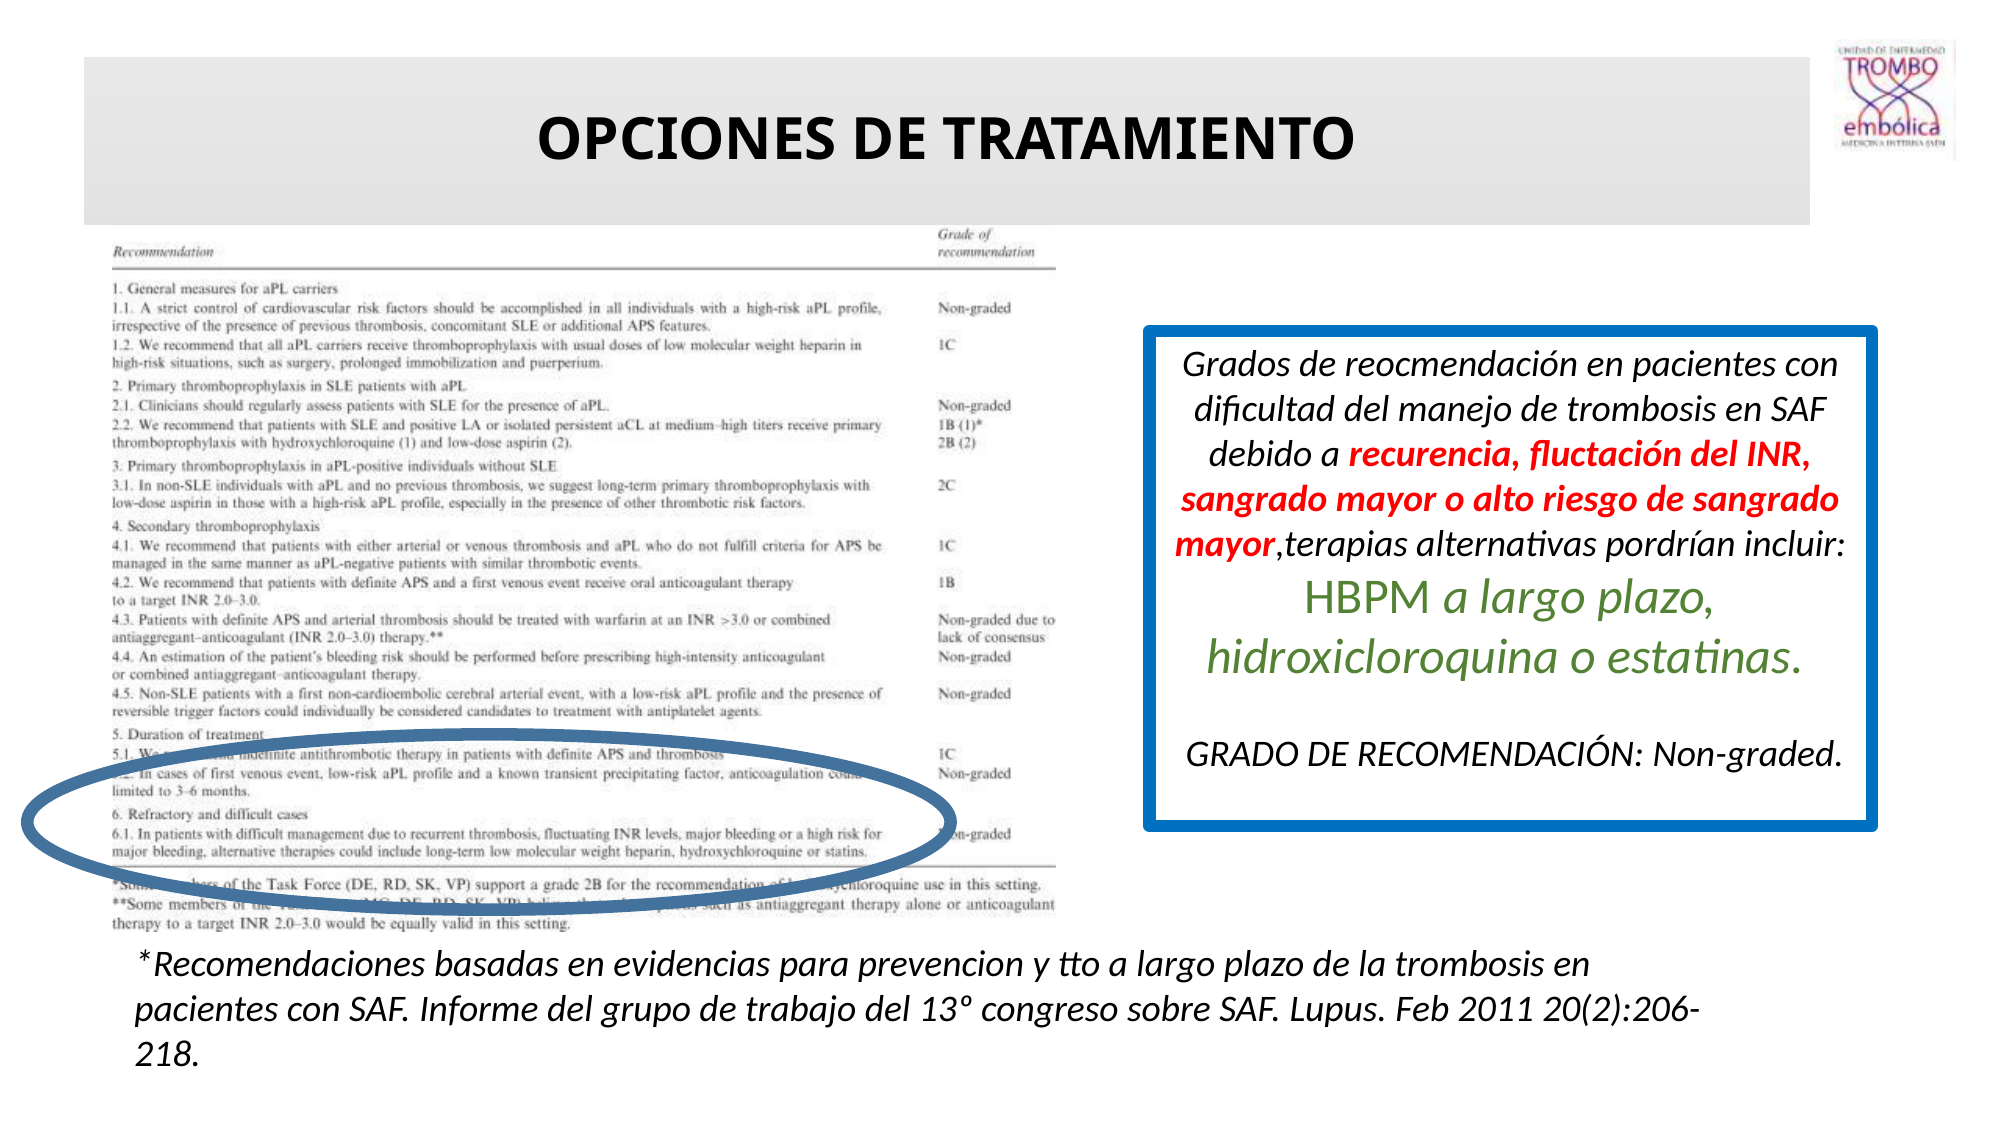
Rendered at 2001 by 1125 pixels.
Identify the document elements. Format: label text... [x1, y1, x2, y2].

text_box *Recomendaciones basadas en evidencias para prevencion y tto a largo plazo de la trombosis en pacientes con SAF. Informe del grupo de trabajo del 13º congreso sobre SAF. Lupus. Feb 2011 20(2):206-218. [119, 931, 1734, 1081]
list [112, 217, 1056, 932]
picture [1834, 39, 1956, 161]
text_box [26, 770, 112, 874]
text_box OPCIONES DE TRATAMIENTO [84, 57, 1810, 225]
text_box Grados de reocmendación en pacientes con dificultad del manejo de trombosis en SAF debido a recurencia, fluctación del INR, sangrado mayor o alto riesgo de sangrado mayor,terapias alternativas pordrían incluir: HBPM a largo plazo, hidroxicloroquina o estatinas. GRADO DE RECOMENDACIÓN: Non-graded. [1149, 331, 1872, 826]
